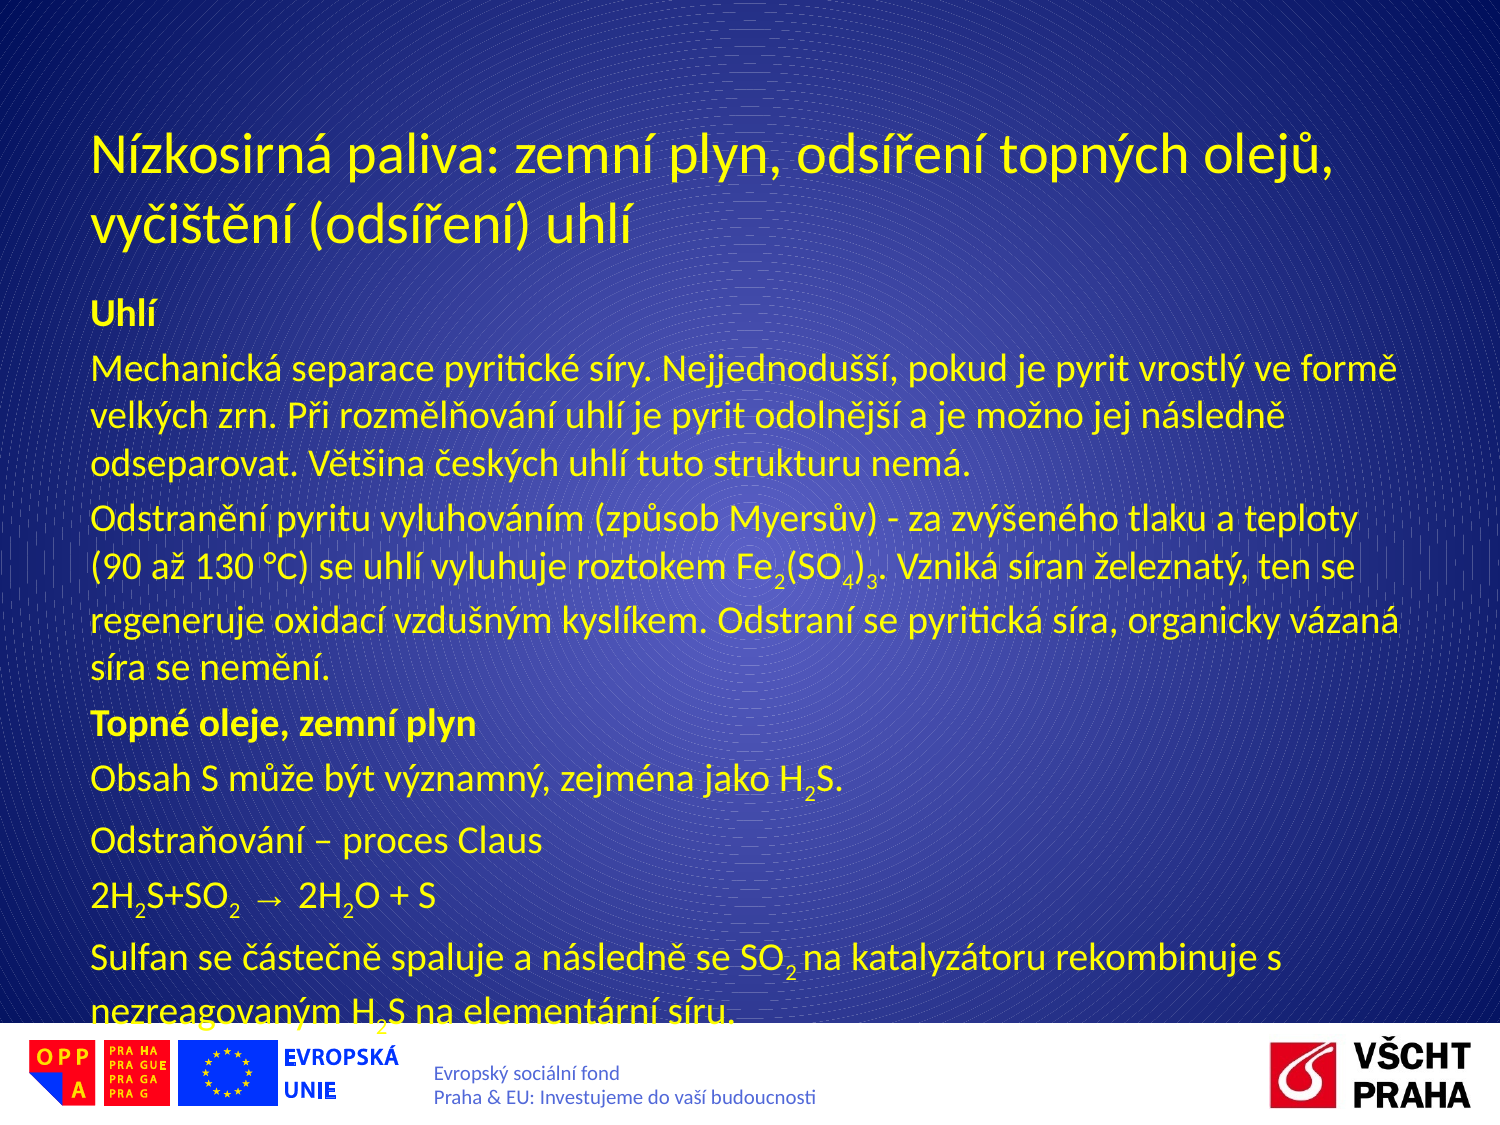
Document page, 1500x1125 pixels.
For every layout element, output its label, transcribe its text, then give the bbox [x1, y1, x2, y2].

list Uhlí Mechanická separace pyritické síry. Nejjednodušší, pokud je pyrit vrostlý ve formě velkých zrn. Při rozmělňování uhlí je pyrit odolnější a je možno jej následně odseparovat. Většina českých uhlí tuto strukturu nemá. Odstranění pyritu vyluhováním (způsob Myersův) - za zvýšeného tlaku a teploty (90 až 130 °C) se uhlí vyluhuje roztokem Fe2(SO4)3. Vzniká síran železnatý, ten se regeneruje oxidací vzdušným kyslíkem. Odstraní se pyritická síra, organicky vázaná síra se nemění. Topné oleje, zemní plyn Obsah S může být významný, zejména jako H2S. Odstraňování – proces Claus 2H2S+SO2 → 2H2O + S Sulfan se částečně spaluje a následně se SO2 na katalyzátoru rekombinuje s nezreagovaným H2S na elementární síru. [75, 278, 1425, 1024]
title Nízkosirná paliva: zemní plyn, odsíření topných olejů, vyčištění (odsíření) uhlí [75, 45, 1425, 278]
picture [1269, 1034, 1471, 1109]
